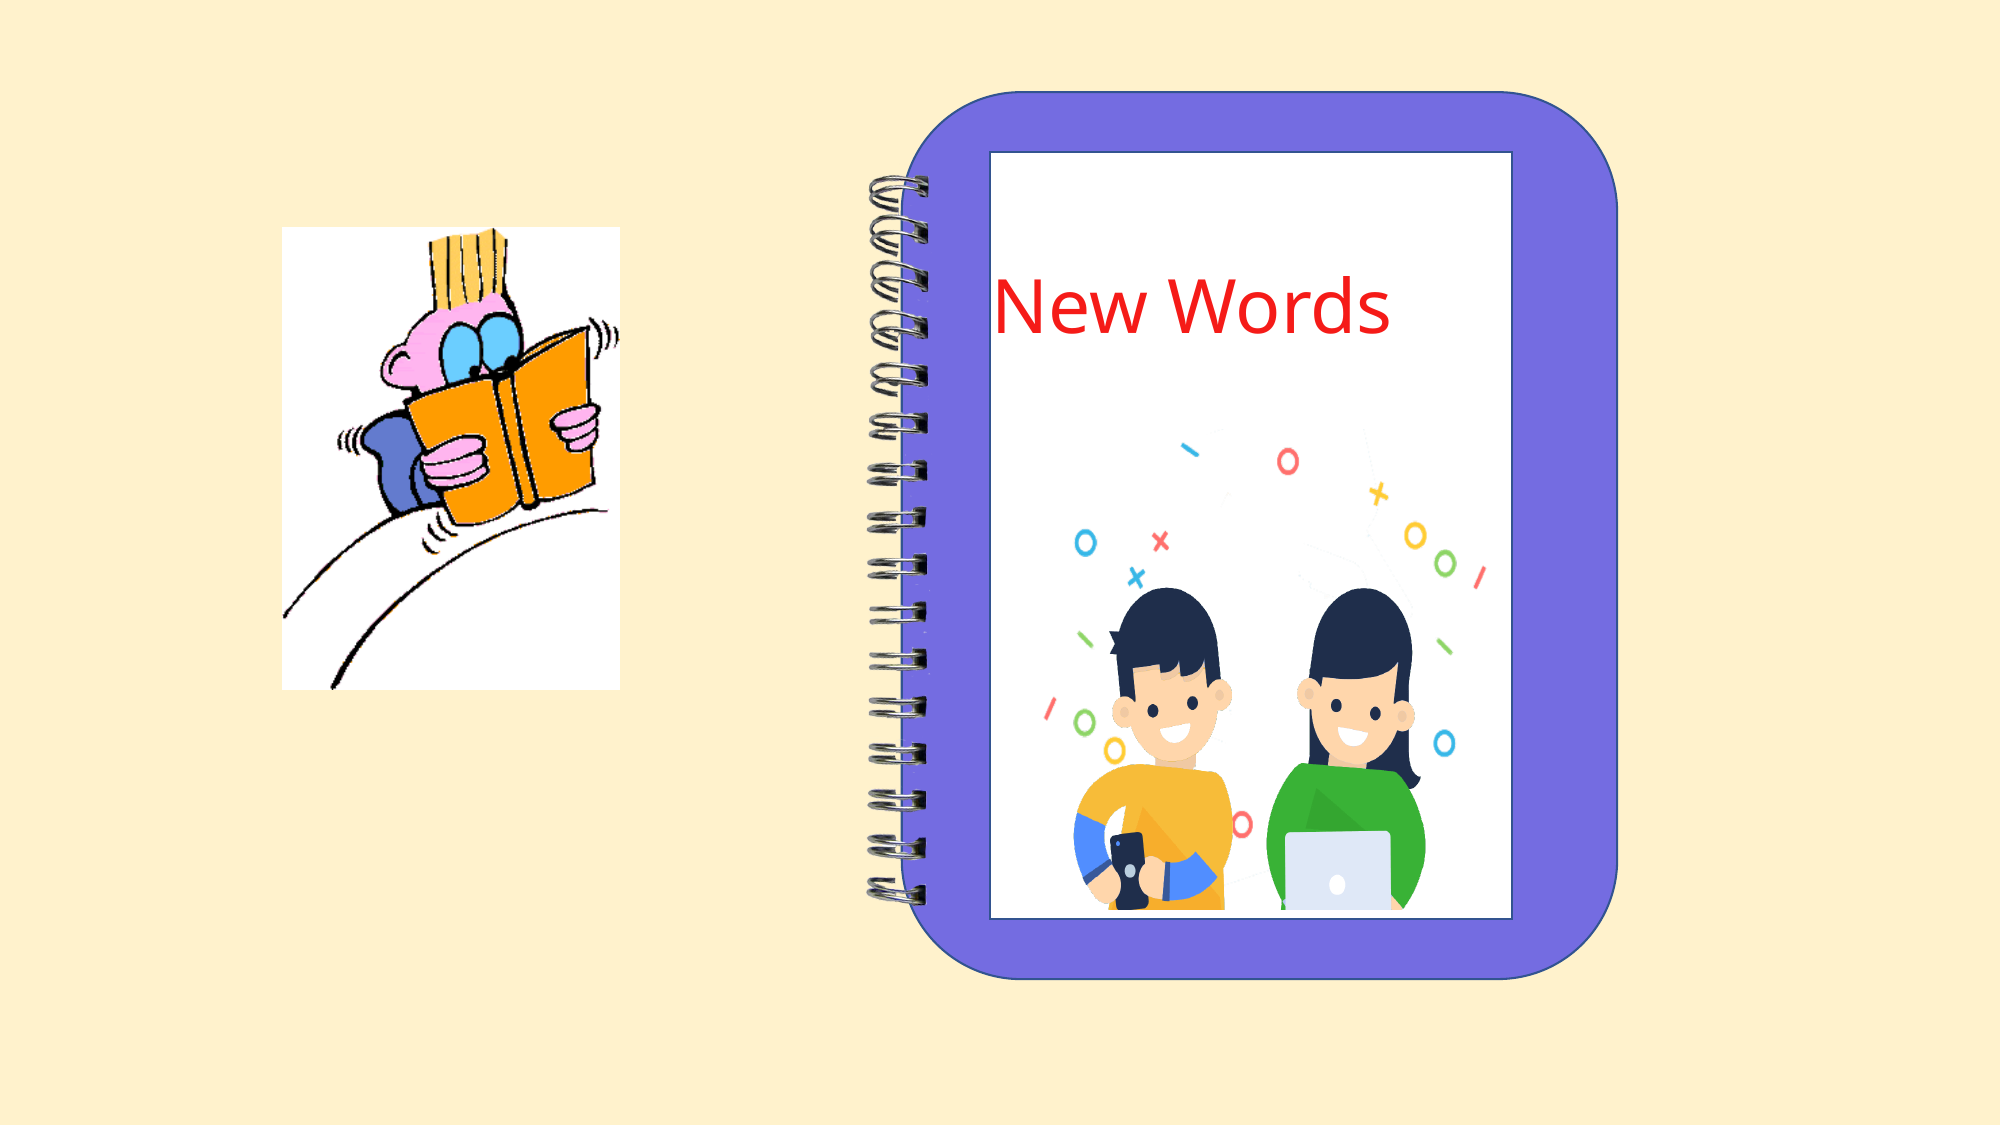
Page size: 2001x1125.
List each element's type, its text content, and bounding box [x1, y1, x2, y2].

picture [854, 152, 1585, 919]
text_box [989, 910, 1513, 920]
text_box [989, 151, 1513, 429]
text_box [916, 91, 1619, 981]
text_box New Words [975, 251, 1408, 357]
picture [282, 227, 620, 690]
